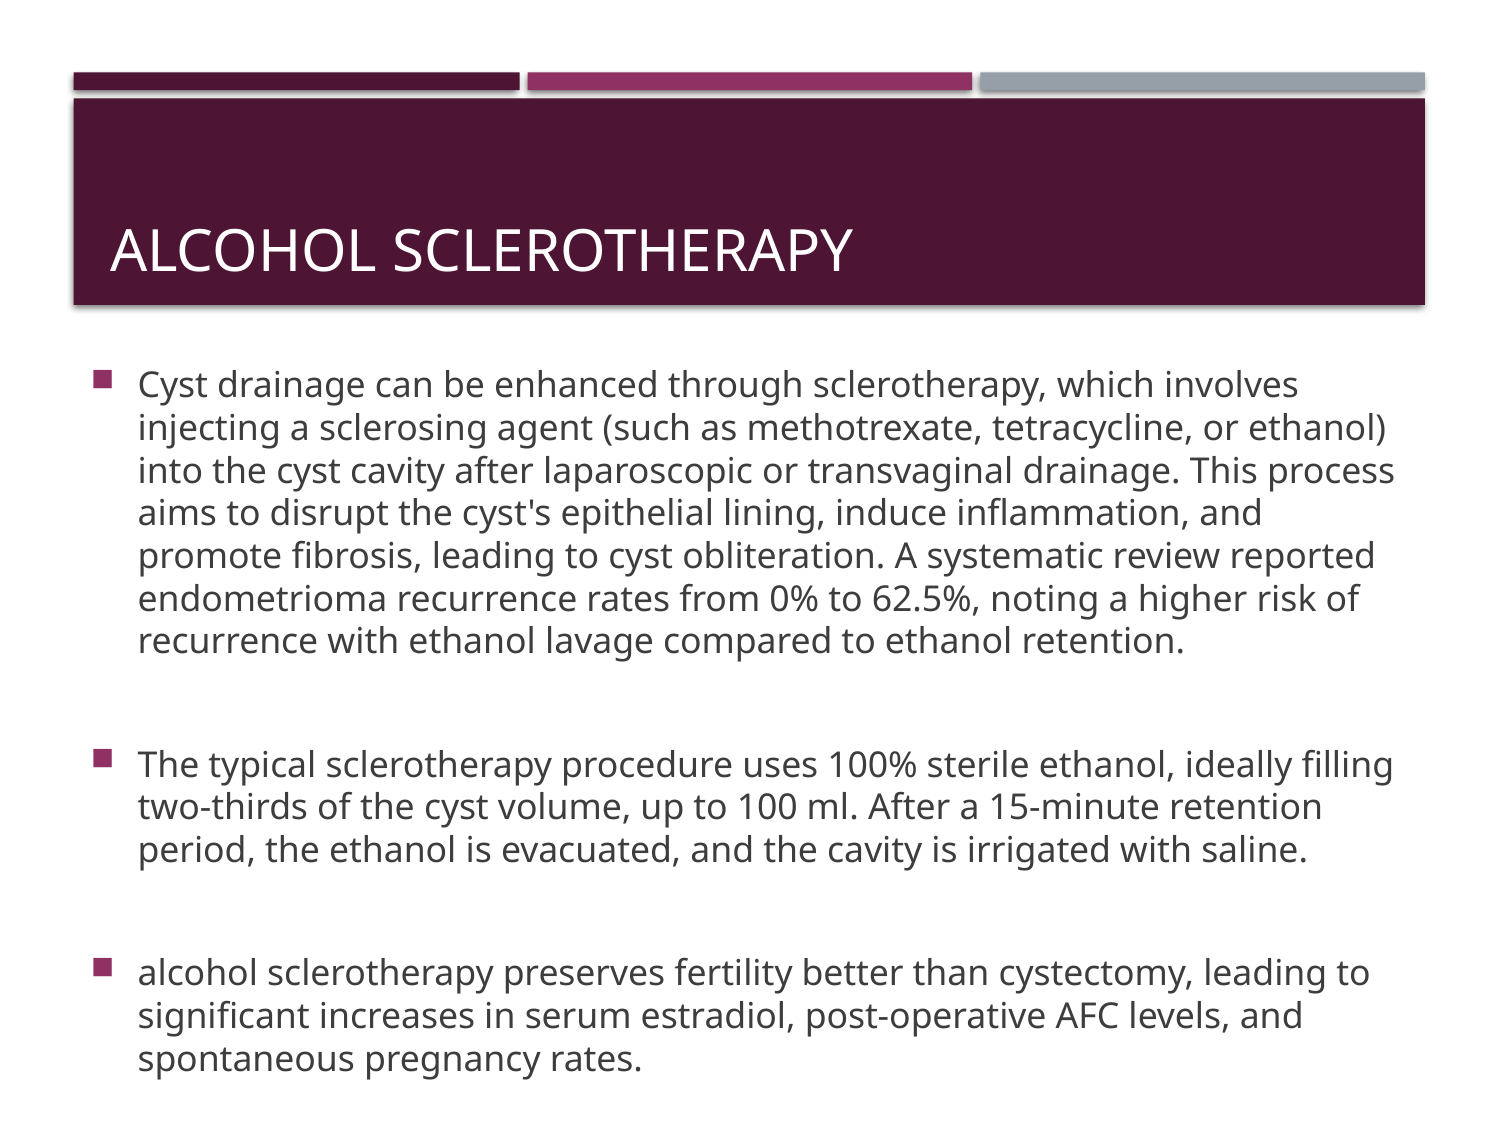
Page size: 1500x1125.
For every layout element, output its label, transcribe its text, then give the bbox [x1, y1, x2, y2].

list Cyst drainage can be enhanced through sclerotherapy, which involves injecting a sclerosing agent (such as methotrexate, tetracycline, or ethanol) into the cyst cavity after laparoscopic or transvaginal drainage. This process aims to disrupt the cyst's epithelial lining, induce inflammation, and promote fibrosis, leading to cyst obliteration. A systematic review reported endometrioma recurrence rates from 0% to 62.5%, noting a higher risk of recurrence with ethanol lavage compared to ethanol retention. The typical sclerotherapy procedure uses 100% sterile ethanol, ideally filling two-thirds of the cyst volume, up to 100 ml. After a 15-minute retention period, the ethanol is evacuated, and the cavity is irrigated with saline. alcohol sclerotherapy preserves fertility better than cystectomy, leading to significant increases in serum estradiol, post-operative AFC levels, and spontaneous pregnancy rates. [75, 354, 1425, 1098]
title Alcohol sclerotherapy [95, 112, 1406, 291]
